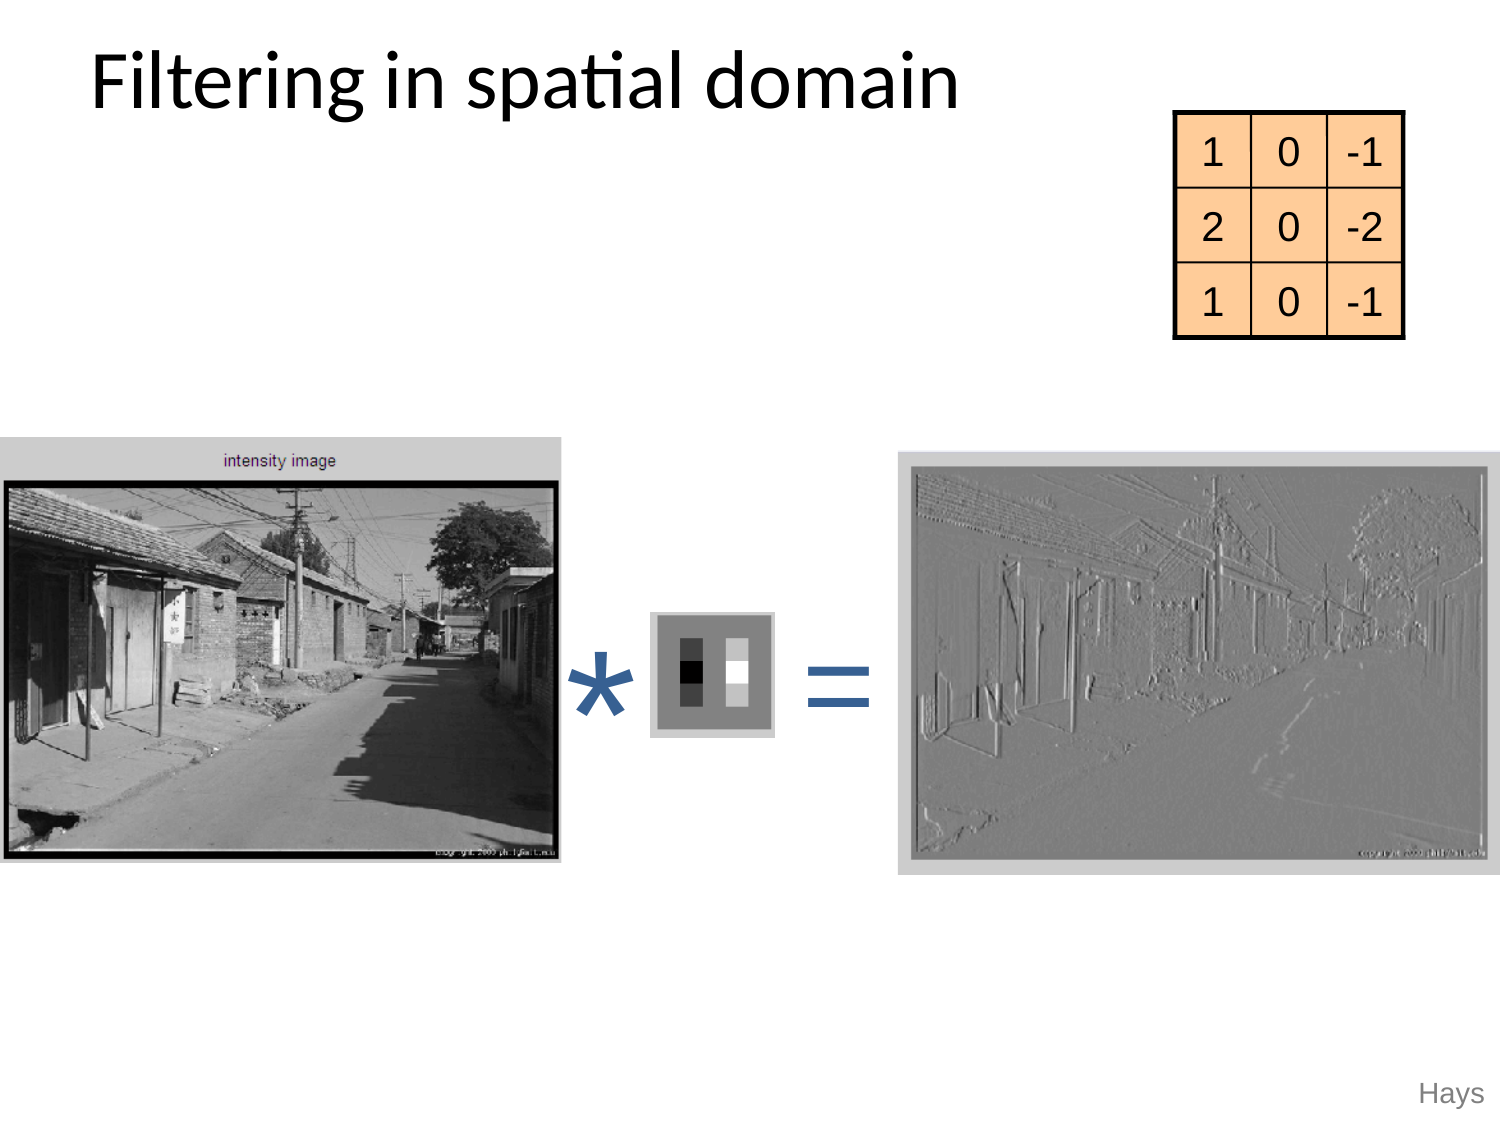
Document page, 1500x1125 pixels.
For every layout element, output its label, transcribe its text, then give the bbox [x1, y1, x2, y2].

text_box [1174, 112, 1404, 338]
title Filtering in spatial domain [75, 0, 1425, 150]
text_box Hays [1403, 1067, 1500, 1118]
picture [897, 449, 1500, 876]
picture [0, 437, 562, 863]
text_box = [787, 595, 891, 761]
text_box * [566, 587, 652, 823]
picture [649, 612, 776, 738]
